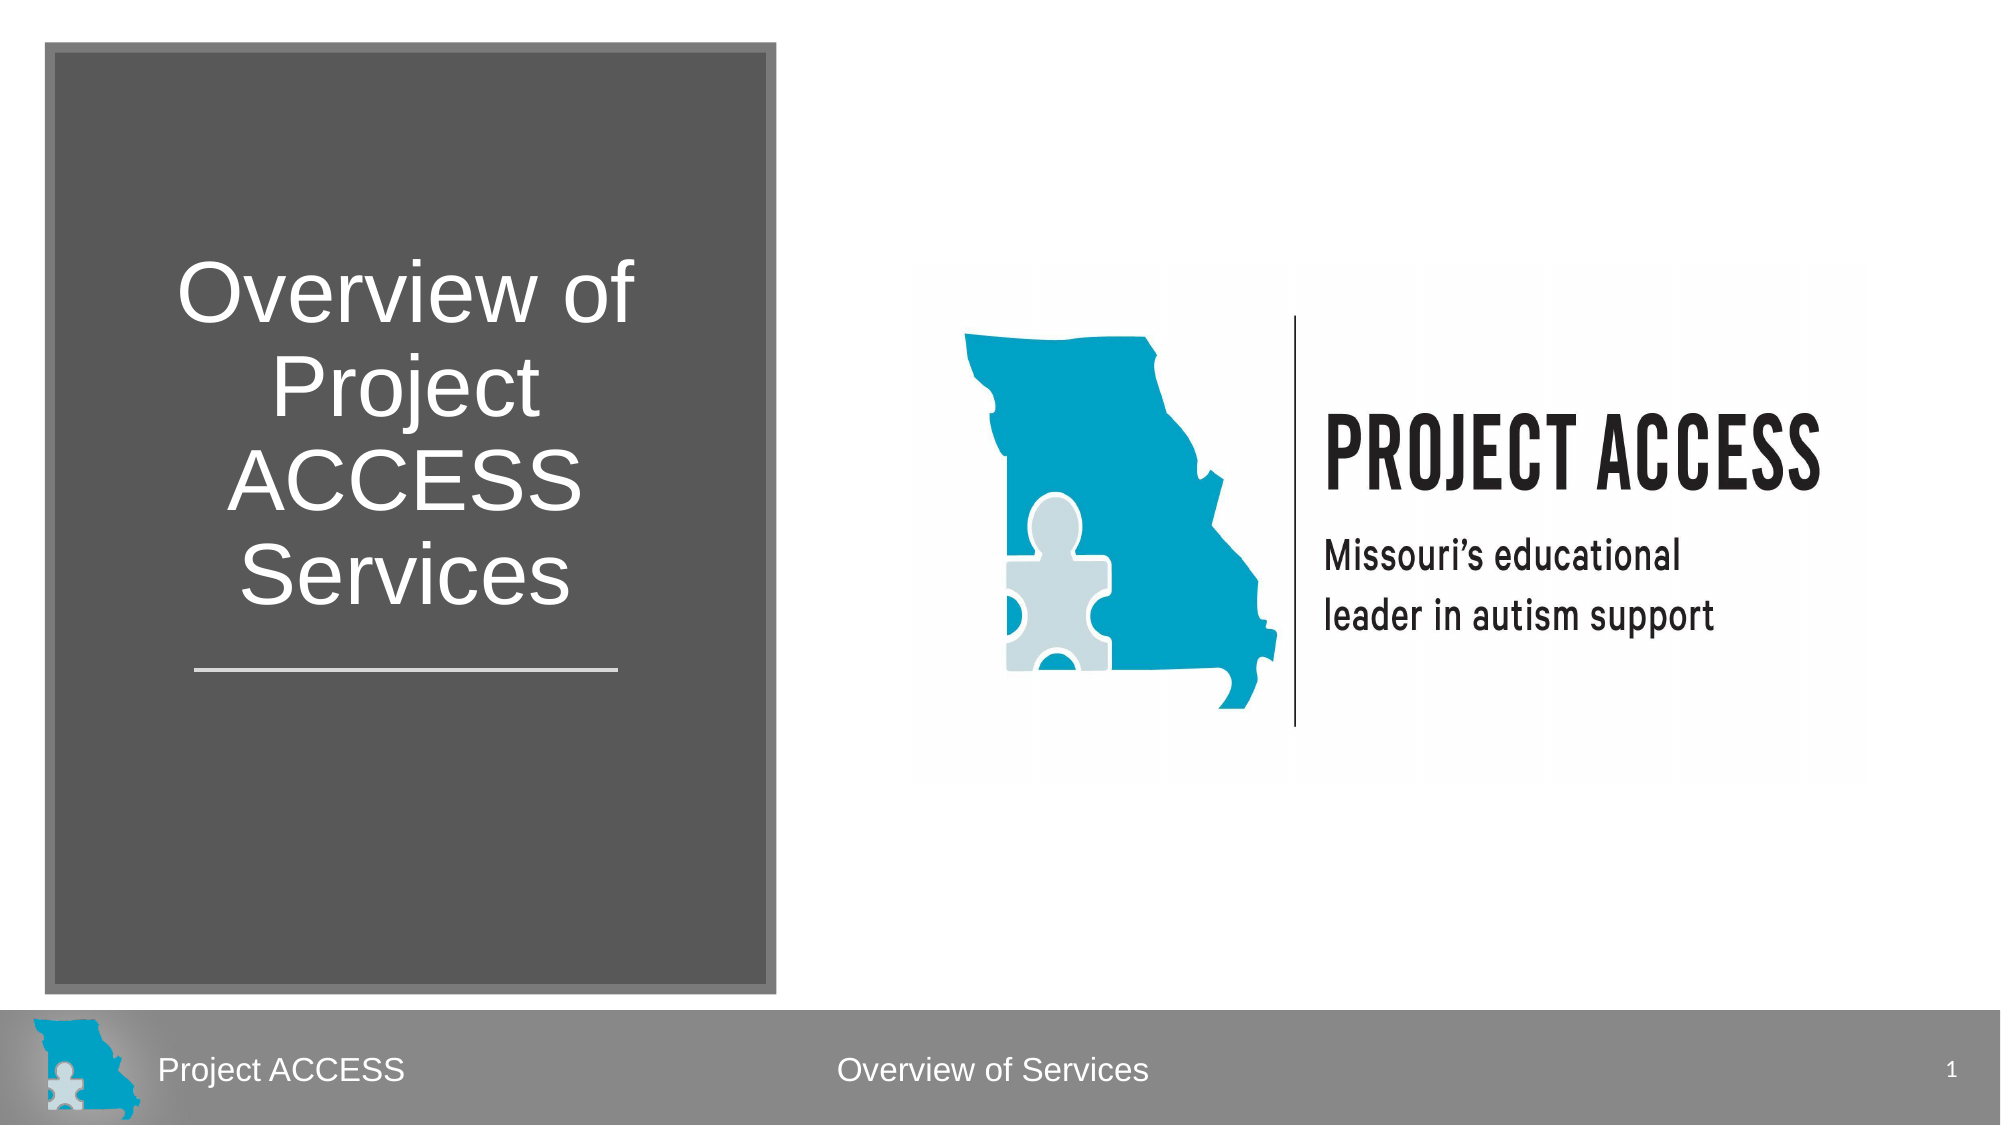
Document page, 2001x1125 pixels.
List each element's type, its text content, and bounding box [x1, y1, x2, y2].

text_box [55, 52, 766, 984]
picture [31, 1010, 143, 1125]
picture [904, 260, 1867, 790]
title Overview of Project ACCESS Services [68, 238, 743, 631]
